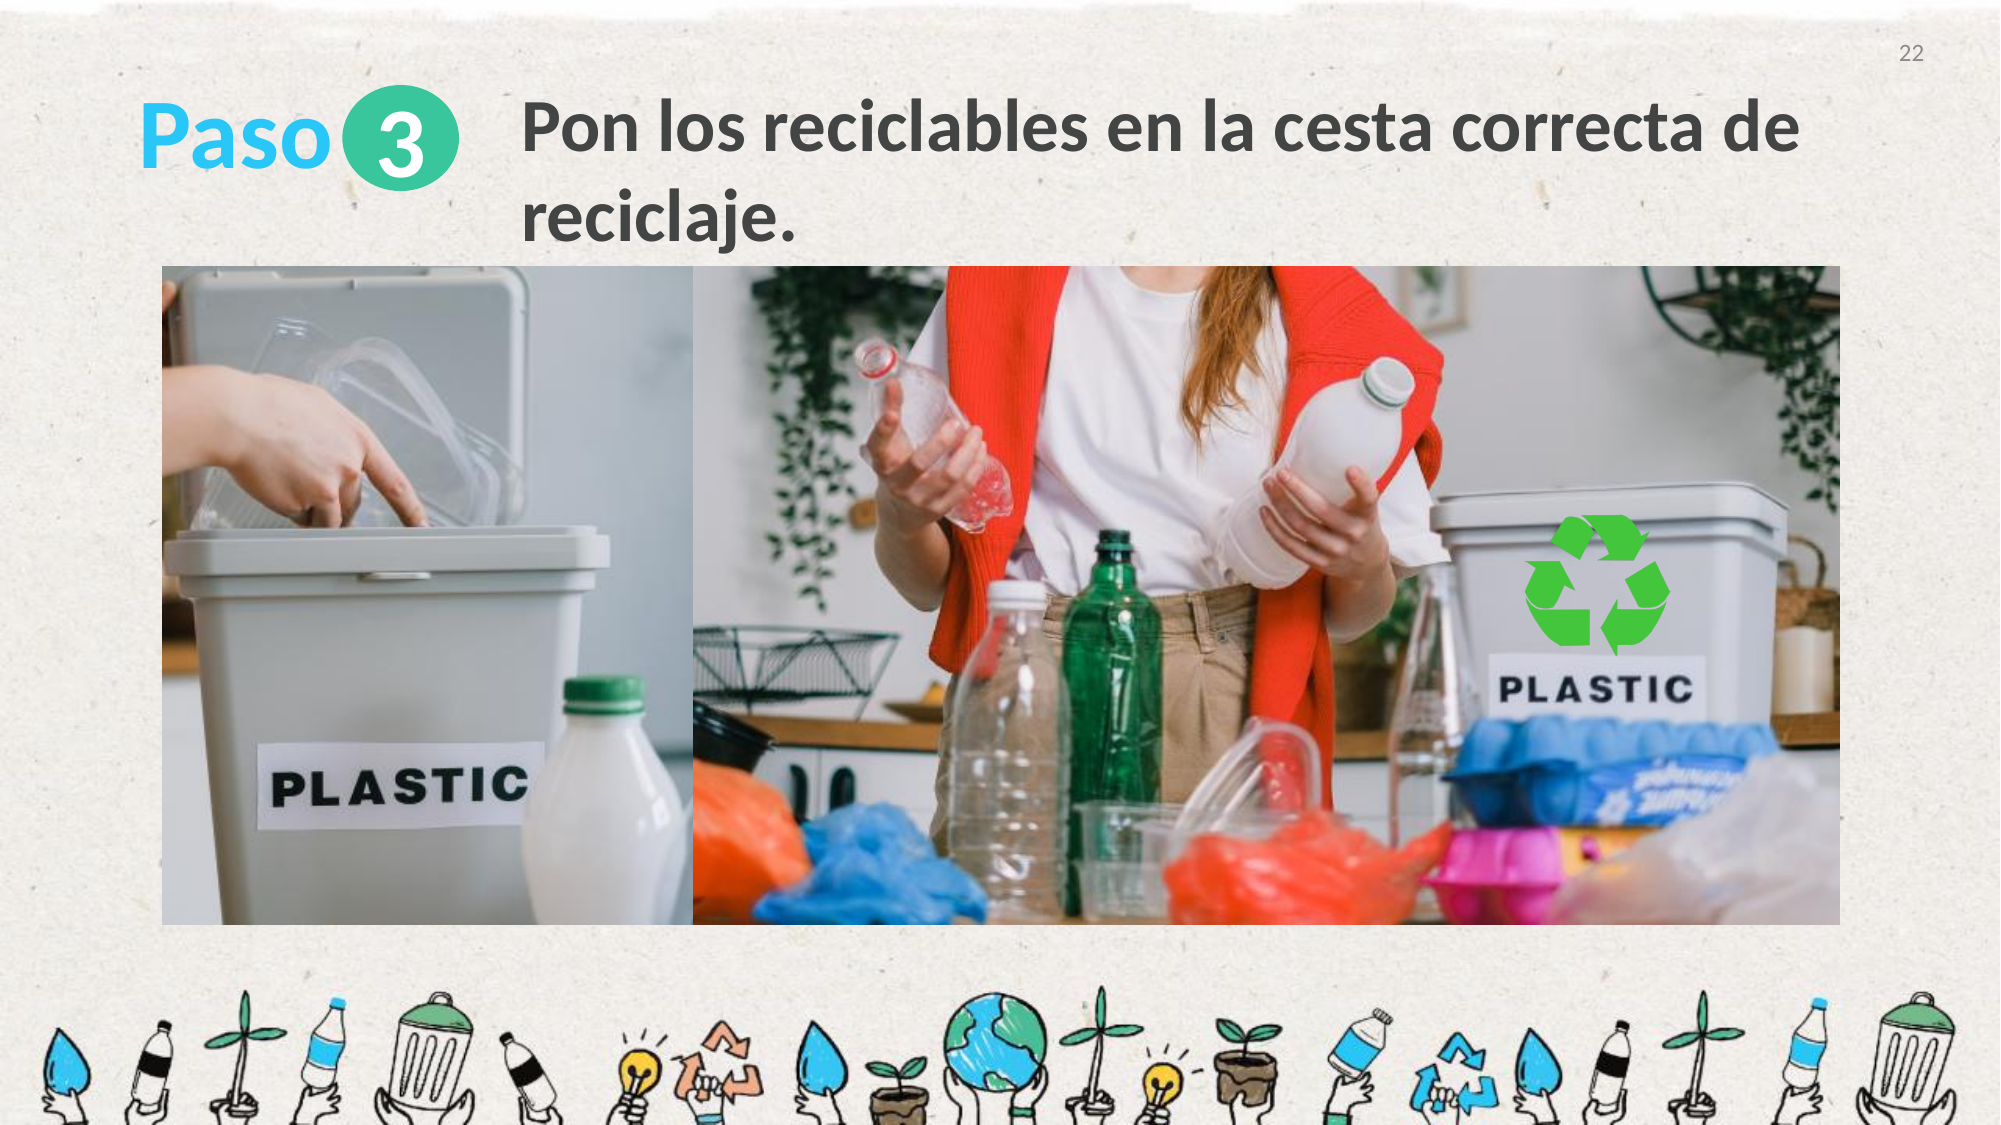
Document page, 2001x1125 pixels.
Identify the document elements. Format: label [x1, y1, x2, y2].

picture [0, 0, 2000, 1125]
text_box [162, 266, 1840, 926]
